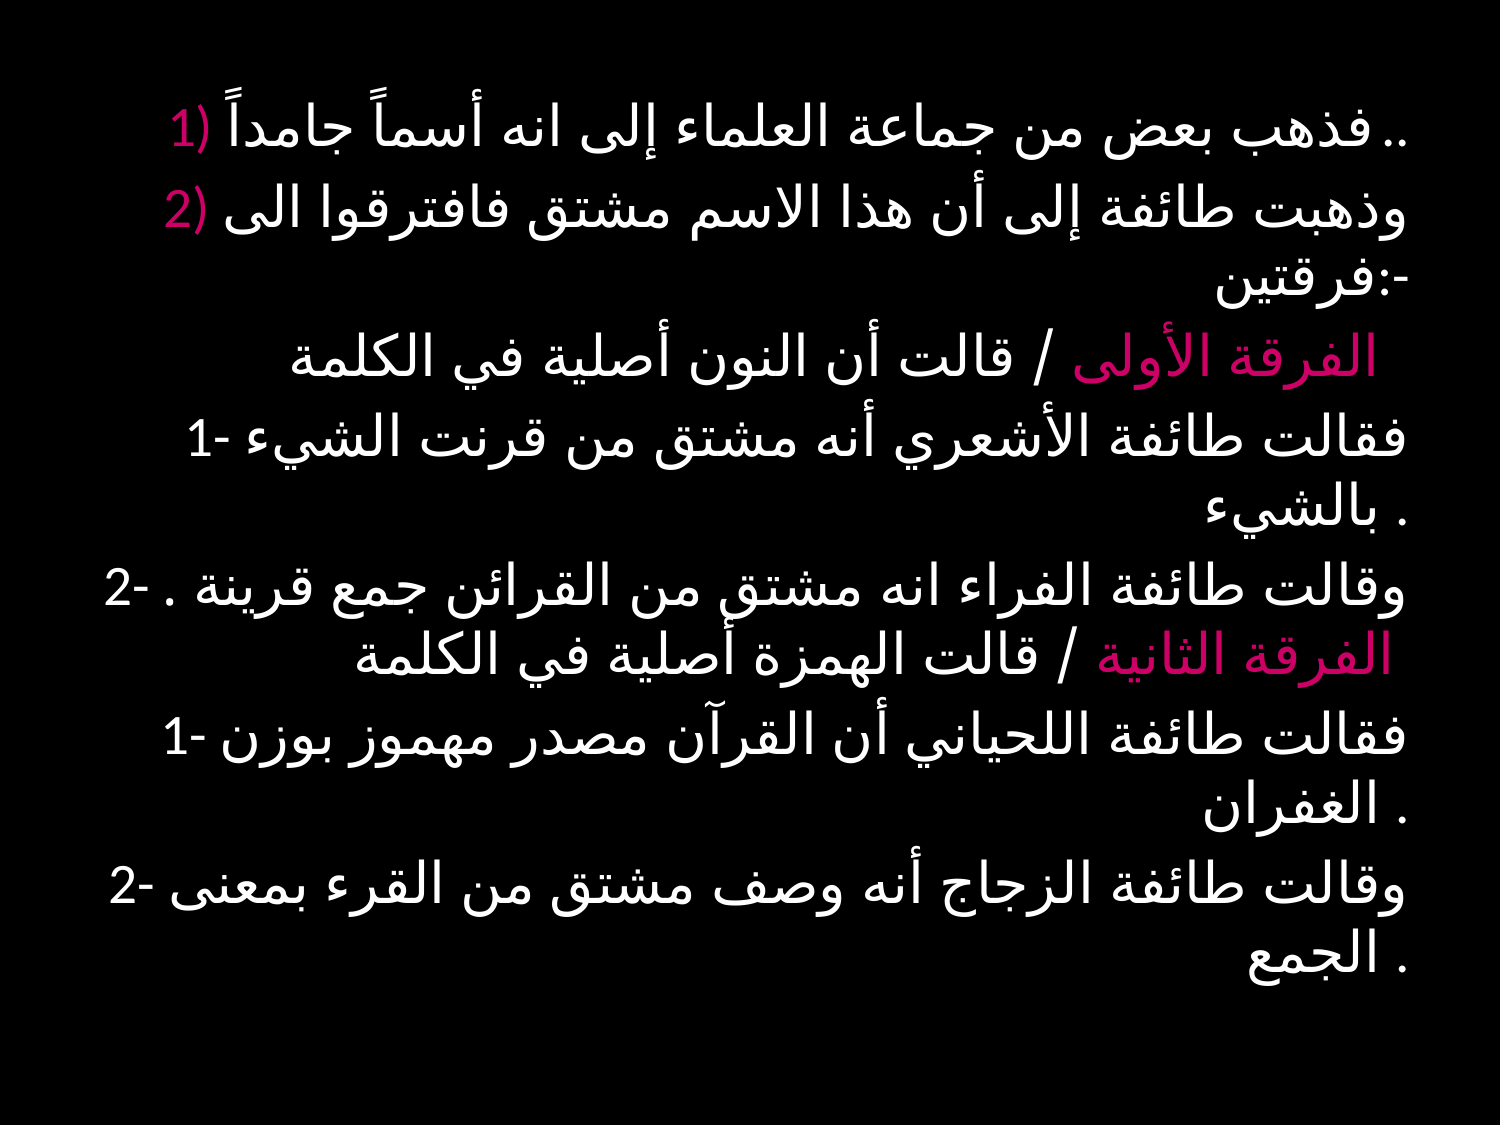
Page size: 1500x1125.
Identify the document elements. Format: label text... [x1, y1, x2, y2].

list 1) فذهب بعض من جماعة العلماء إلى انه أسماً جامداً.. 2) وذهبت طائفة إلى أن هذا الاسم مشتق فافترقوا الى فرقتين:- الفرقة الأولى / قالت أن النون أصلية في الكلمة 1- فقالت طائفة الأشعري أنه مشتق من قرنت الشيء بالشيء . 2- وقالت طائفة الفراء انه مشتق من القرائن جمع قرينة . الفرقة الثانية / قالت الهمزة أصلية في الكلمة 1- فقالت طائفة اللحياني أن القرآن مصدر مهموز بوزن الغفران . 2- وقالت طائفة الزجاج أنه وصف مشتق من القرء بمعنى الجمع . [75, 82, 1425, 1005]
